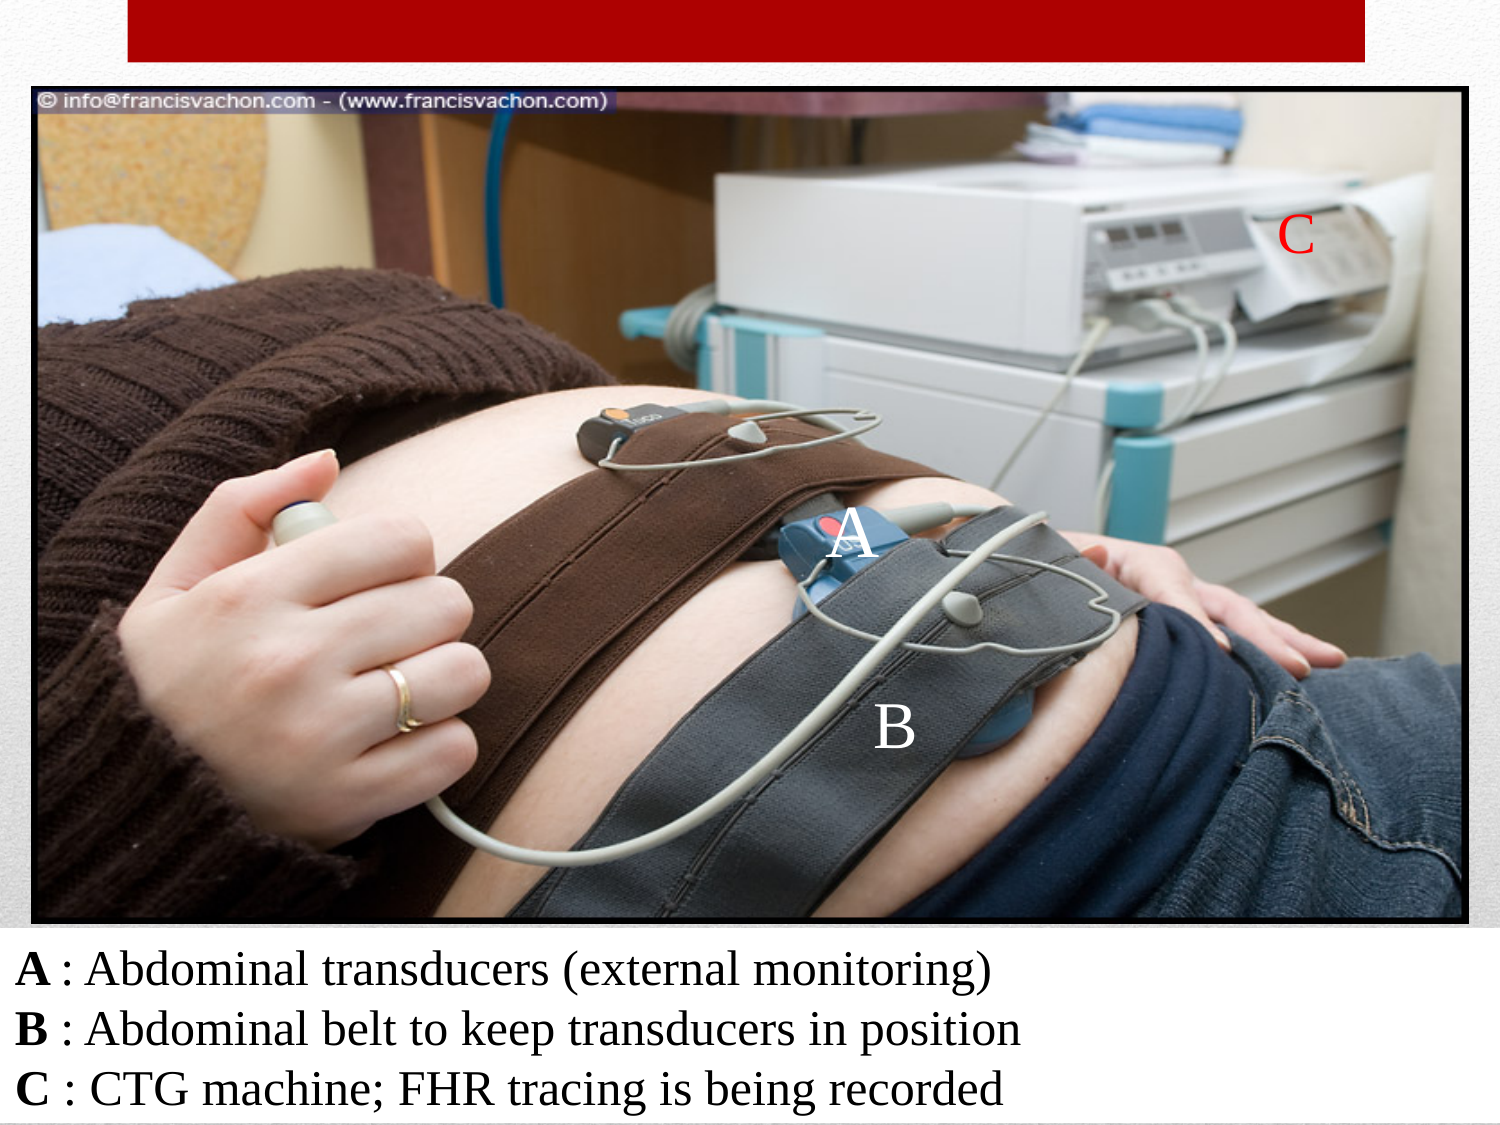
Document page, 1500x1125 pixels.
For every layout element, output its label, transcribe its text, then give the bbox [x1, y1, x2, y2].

text_box A : Abdominal transducers (external monitoring) B : Abdominal belt to keep transducers in position C : CTG machine; FHR tracing is being recorded [0, 928, 1500, 1123]
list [30, 85, 1470, 925]
